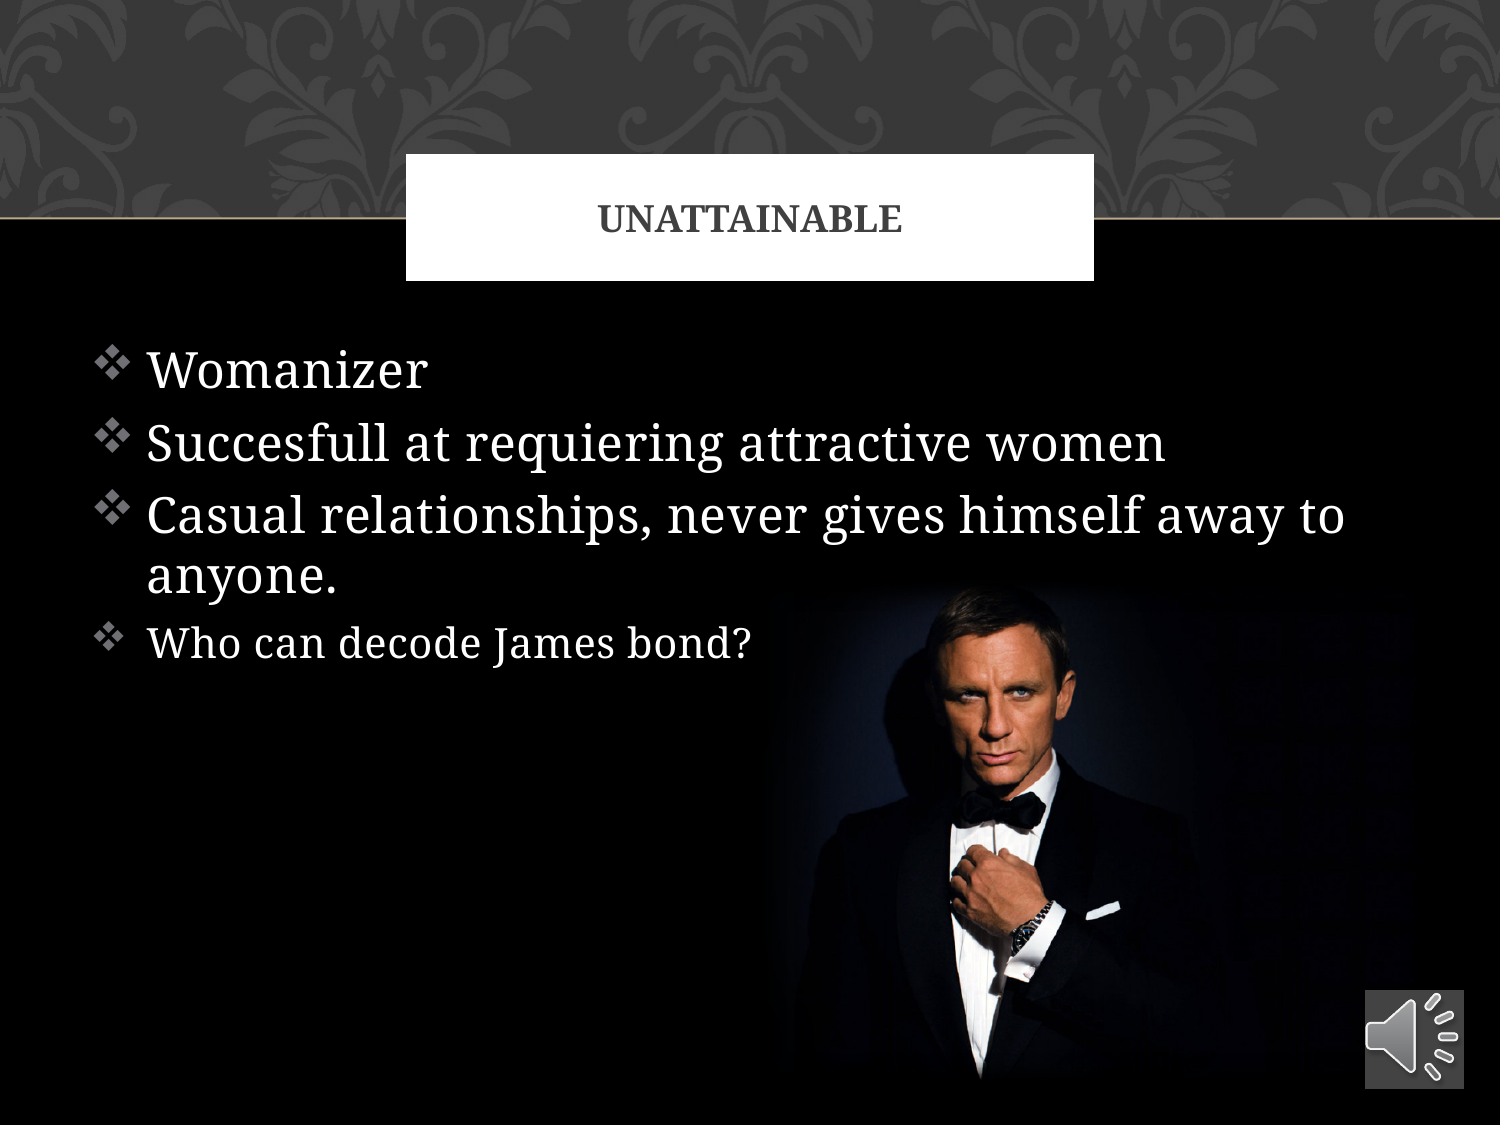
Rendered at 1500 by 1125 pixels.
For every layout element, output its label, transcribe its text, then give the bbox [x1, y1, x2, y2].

title unattainable [406, 154, 1094, 281]
picture [749, 574, 1465, 1090]
list Womanizer Succesfull at requiering attractive women Casual relationships, never gives himself away to anyone. Who can decode James bond? [75, 331, 1425, 1000]
